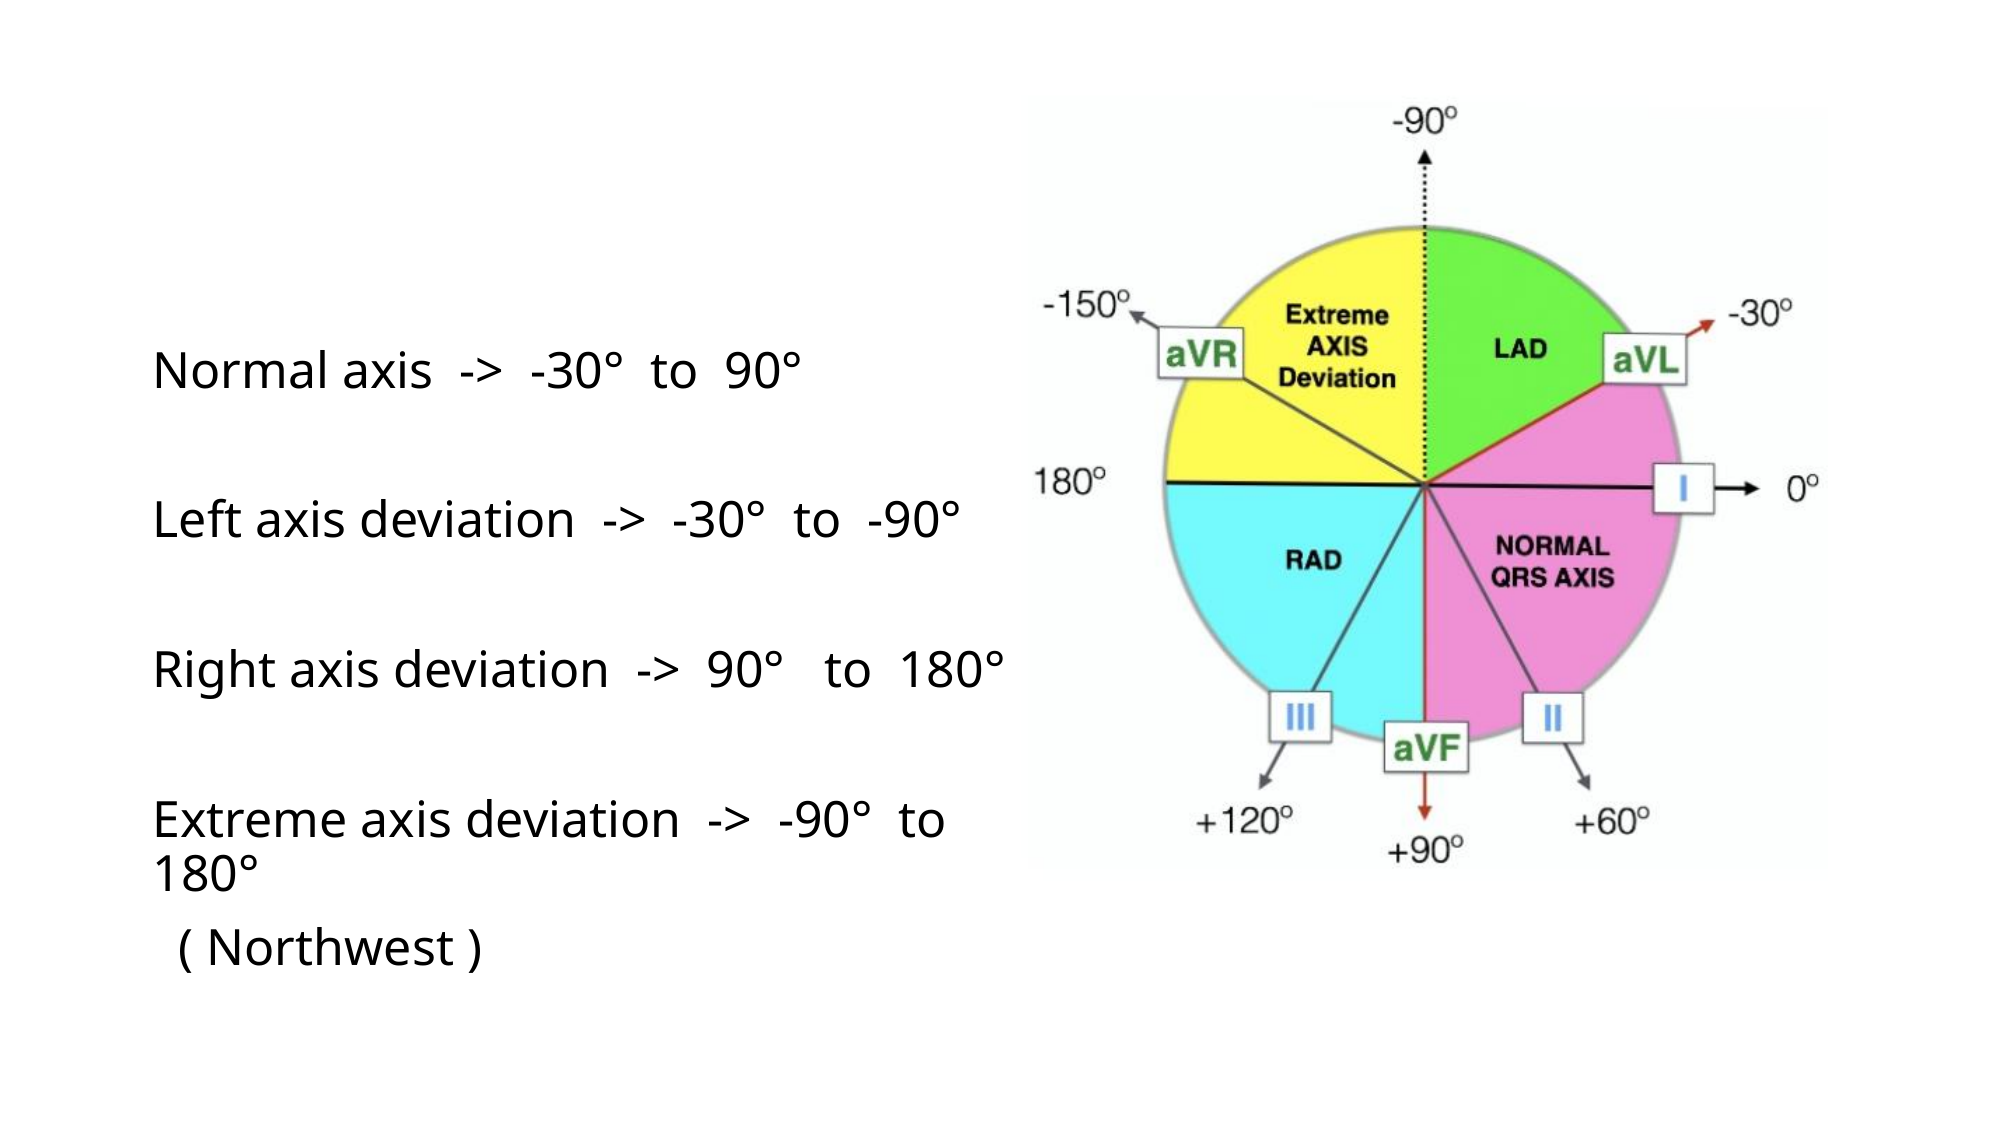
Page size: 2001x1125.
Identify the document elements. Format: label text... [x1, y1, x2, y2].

list Normal axis -> -30° to 90° Left axis deviation -> -30° to -90° Right axis deviation -> 90° to 180° Extreme axis deviation -> -90° to 180° ( Northwest ) [137, 337, 1079, 1002]
picture [999, 74, 1884, 909]
